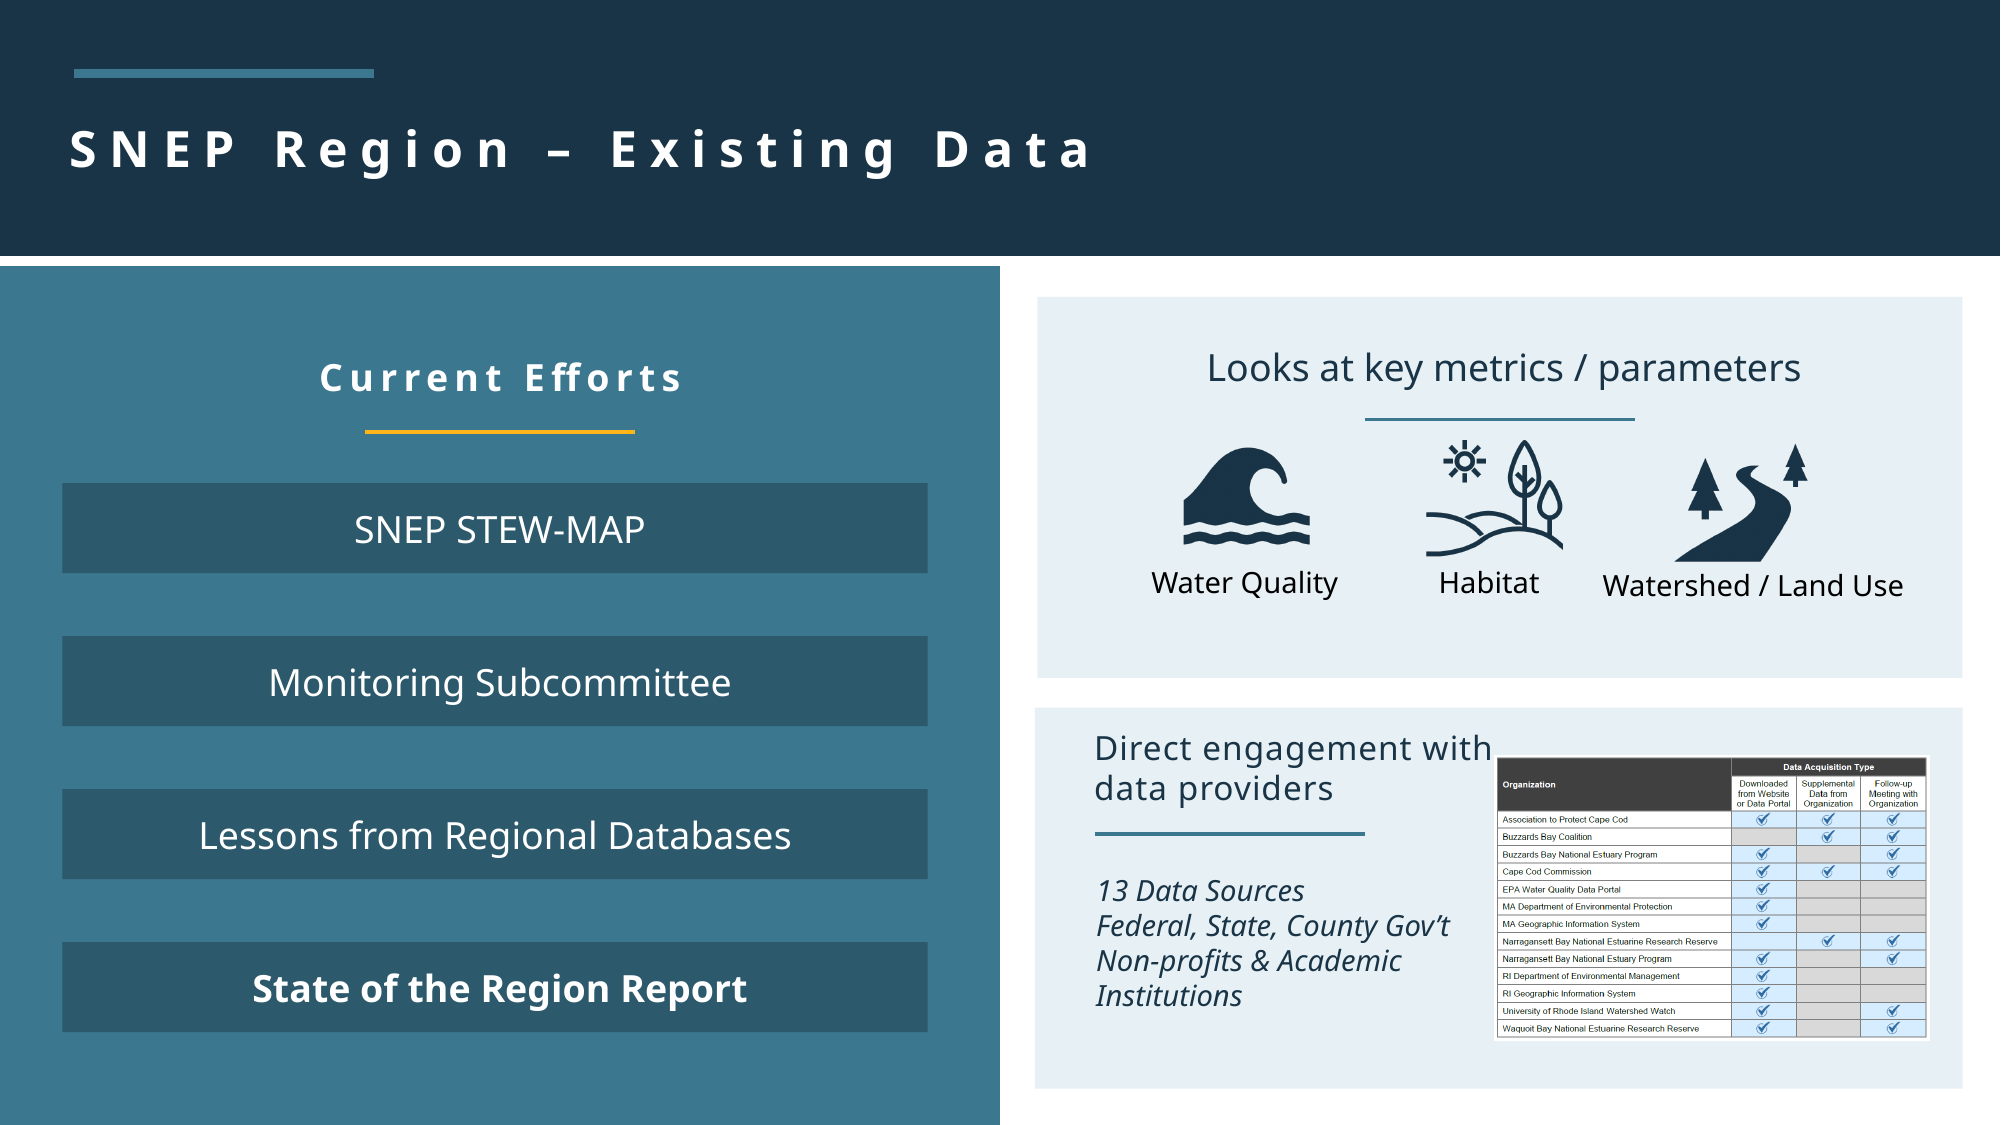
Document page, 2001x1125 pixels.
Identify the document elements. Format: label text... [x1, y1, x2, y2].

text_box Water Quality [1136, 556, 1407, 607]
text_box Habitat [1423, 556, 1666, 607]
picture [1419, 431, 1570, 582]
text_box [0, 0, 2000, 257]
text_box [1036, 296, 1963, 679]
text_box 13 Data Sources Federal, State, County Gov’t Non-profits & Academic Institutions [1081, 865, 1489, 1055]
text_box Watershed / Land Use [1587, 559, 1934, 610]
text_box [1034, 707, 1964, 1090]
text_box Lessons from Regional Databases [62, 789, 928, 880]
picture [1171, 420, 1322, 571]
picture [1666, 431, 1817, 582]
text_box State of the Region Report [62, 942, 928, 1033]
text_box Current Efforts [0, 346, 1000, 407]
text_box SNEP STEW-MAP [62, 483, 928, 574]
text_box [0, 266, 1001, 1125]
picture [1494, 755, 1930, 1041]
text_box Monitoring Subcommittee [62, 636, 928, 727]
text_box Looks at key metrics / parameters [1141, 336, 1867, 396]
text_box Direct engagement with data providers [1079, 719, 1553, 815]
